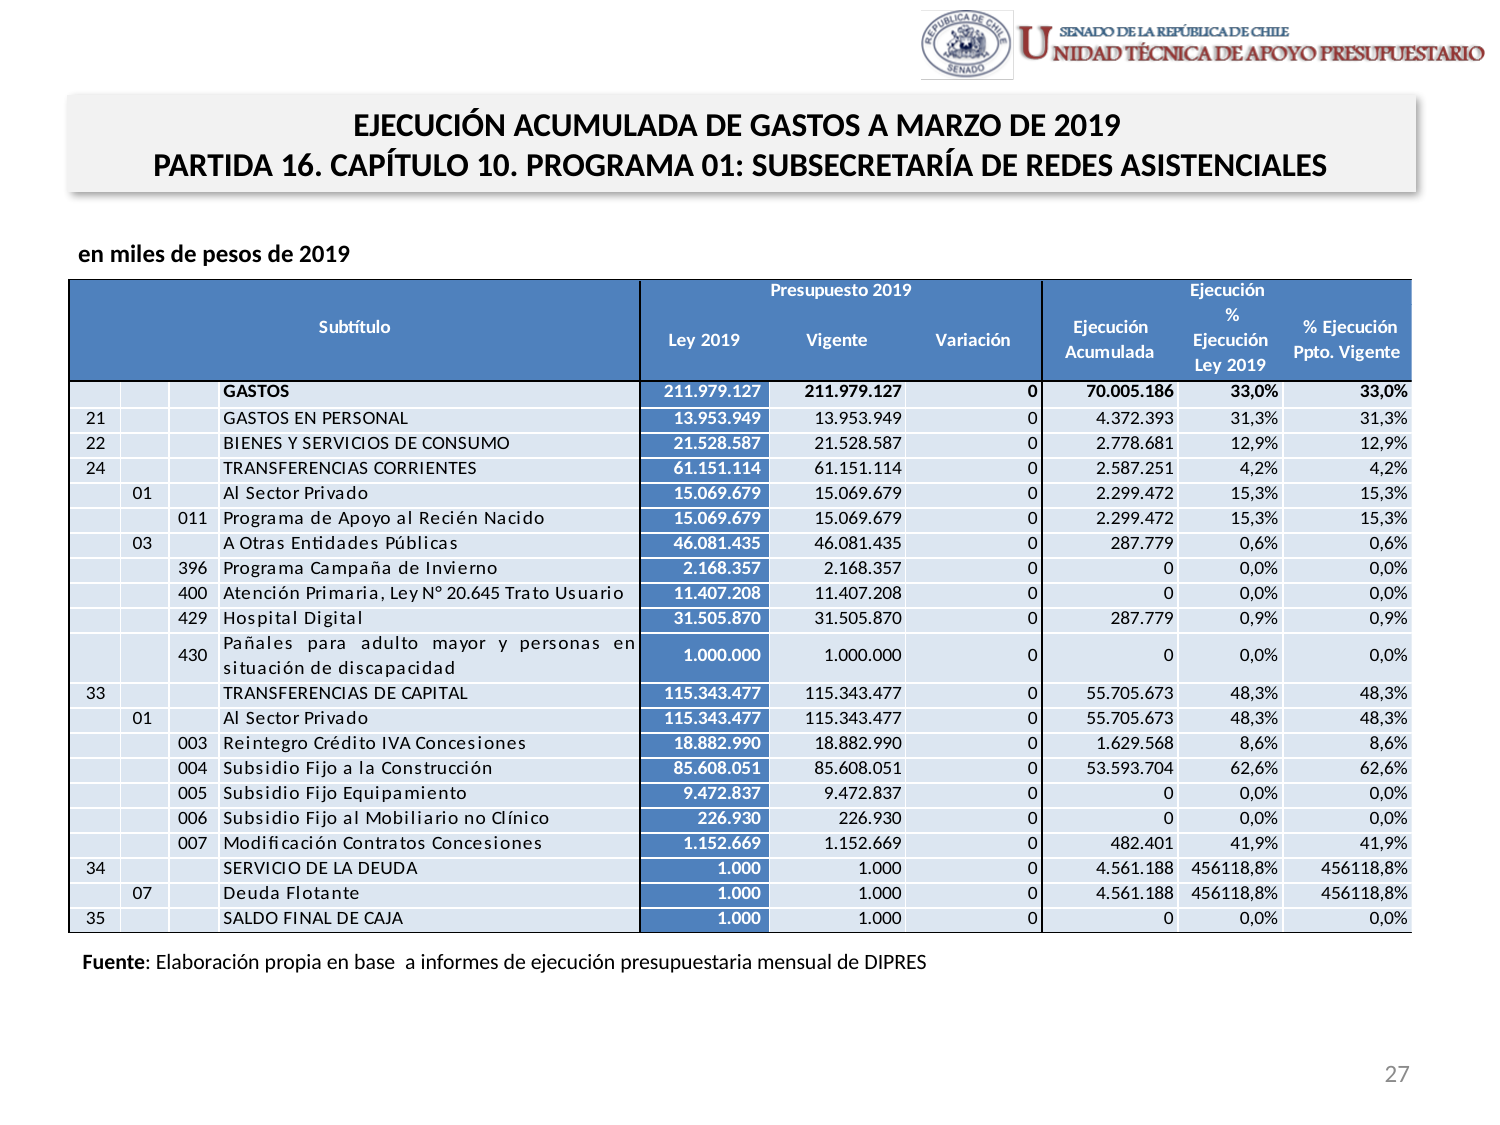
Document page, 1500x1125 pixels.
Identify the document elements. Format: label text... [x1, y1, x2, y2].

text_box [67, 278, 1414, 934]
slide_number 27 [1074, 1042, 1425, 1103]
text_box EJECUCIÓN ACUMULADA DE GASTOS A MARZO DE 2019 PARTIDA 16. CAPÍTULO 10. PROGRAMA 01: SUBSECRETARÍA DE REDES ASISTENCIALES [67, 95, 1415, 192]
text_box Fuente: Elaboración propia en base a informes de ejecución presupuestaria mensual de DIPRES [67, 940, 1447, 1001]
text_box en miles de pesos de 2019 [63, 229, 1414, 268]
picture [921, 0, 1500, 113]
